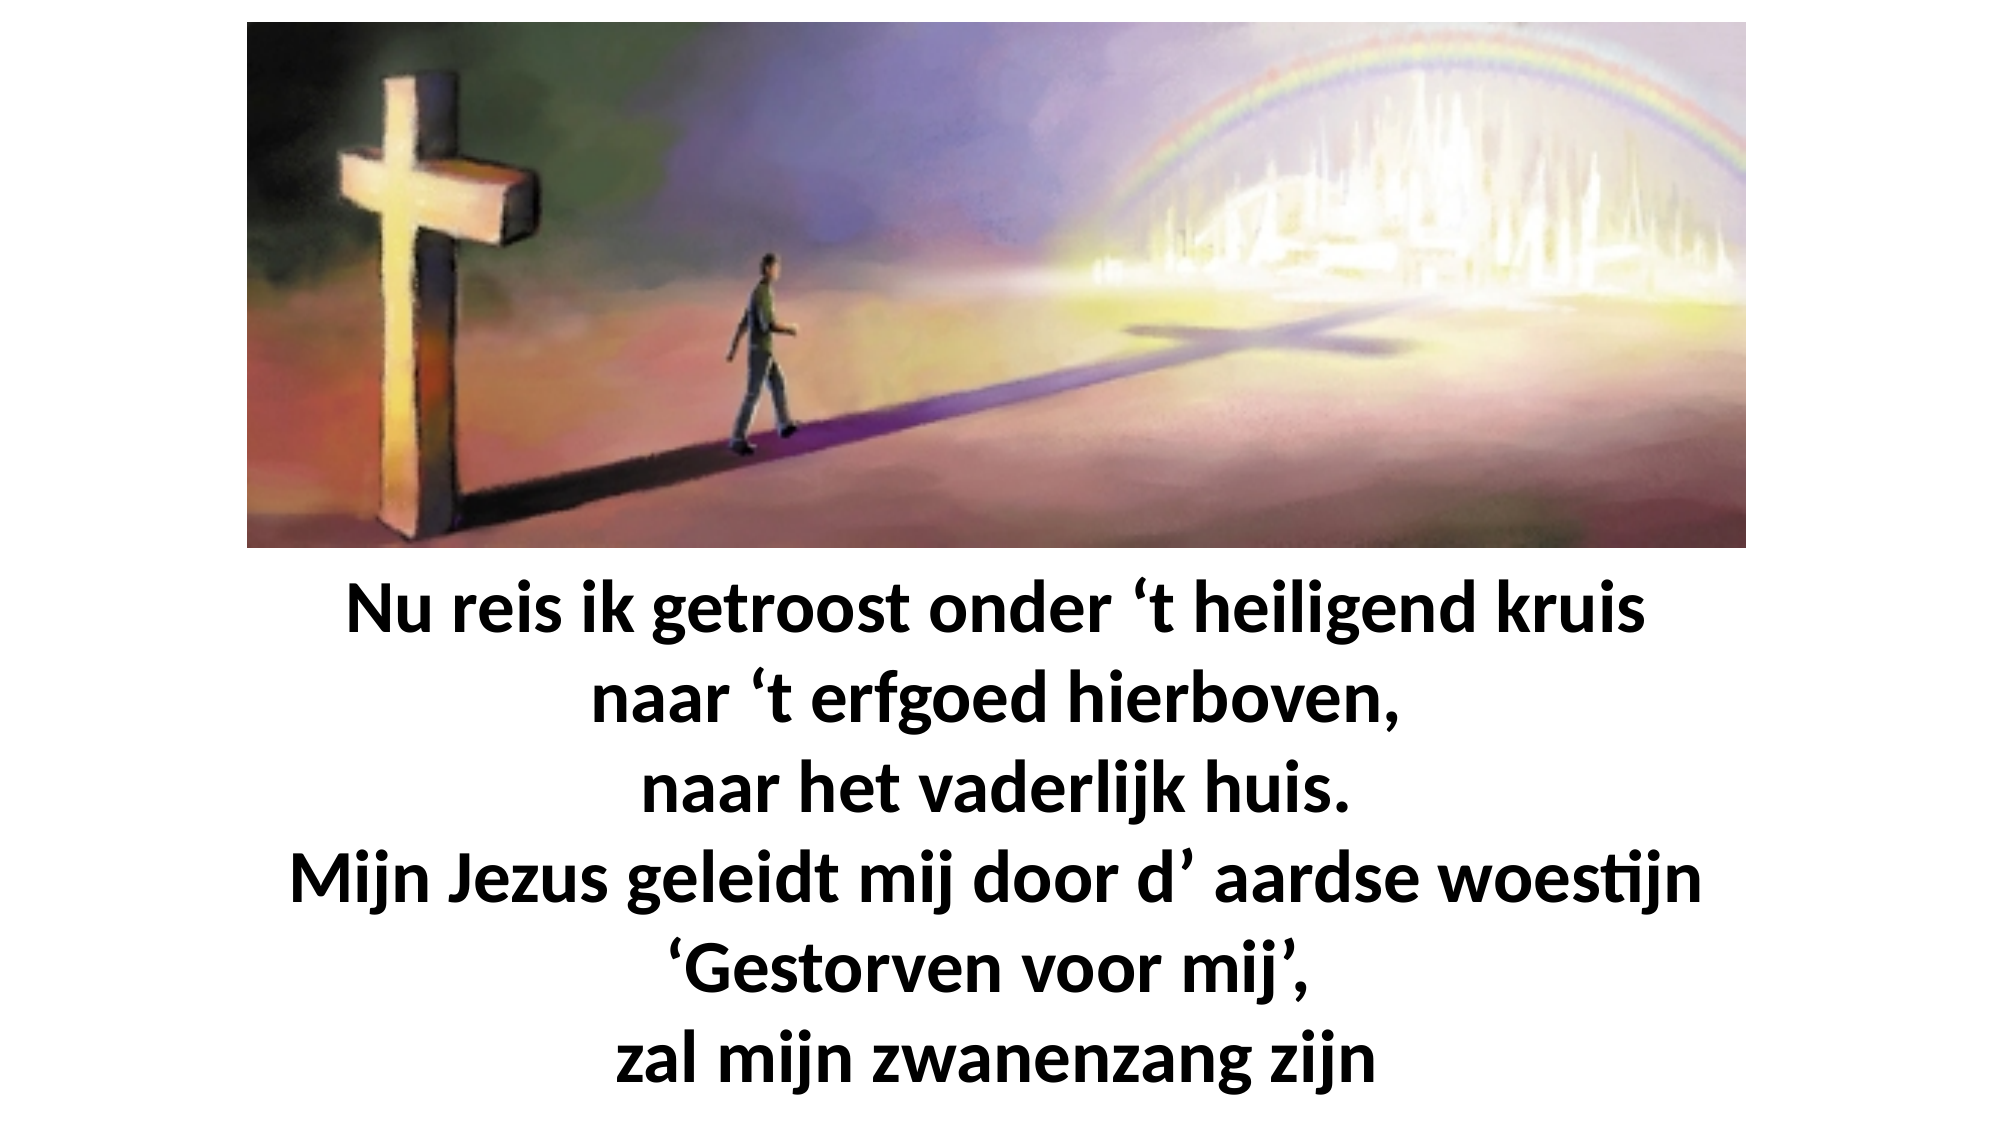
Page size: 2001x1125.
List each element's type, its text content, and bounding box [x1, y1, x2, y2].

picture [247, 22, 1746, 548]
text_box Nu reis ik getroost onder ‘t heiligend kruis naar ‘t erfgoed hierboven, naar het vaderlijk huis. Mijn Jezus geleidt mij door d’ aardse woestijn ‘Gestorven voor mij’, zal mijn zwanenzang zijn [25, 550, 1968, 1106]
